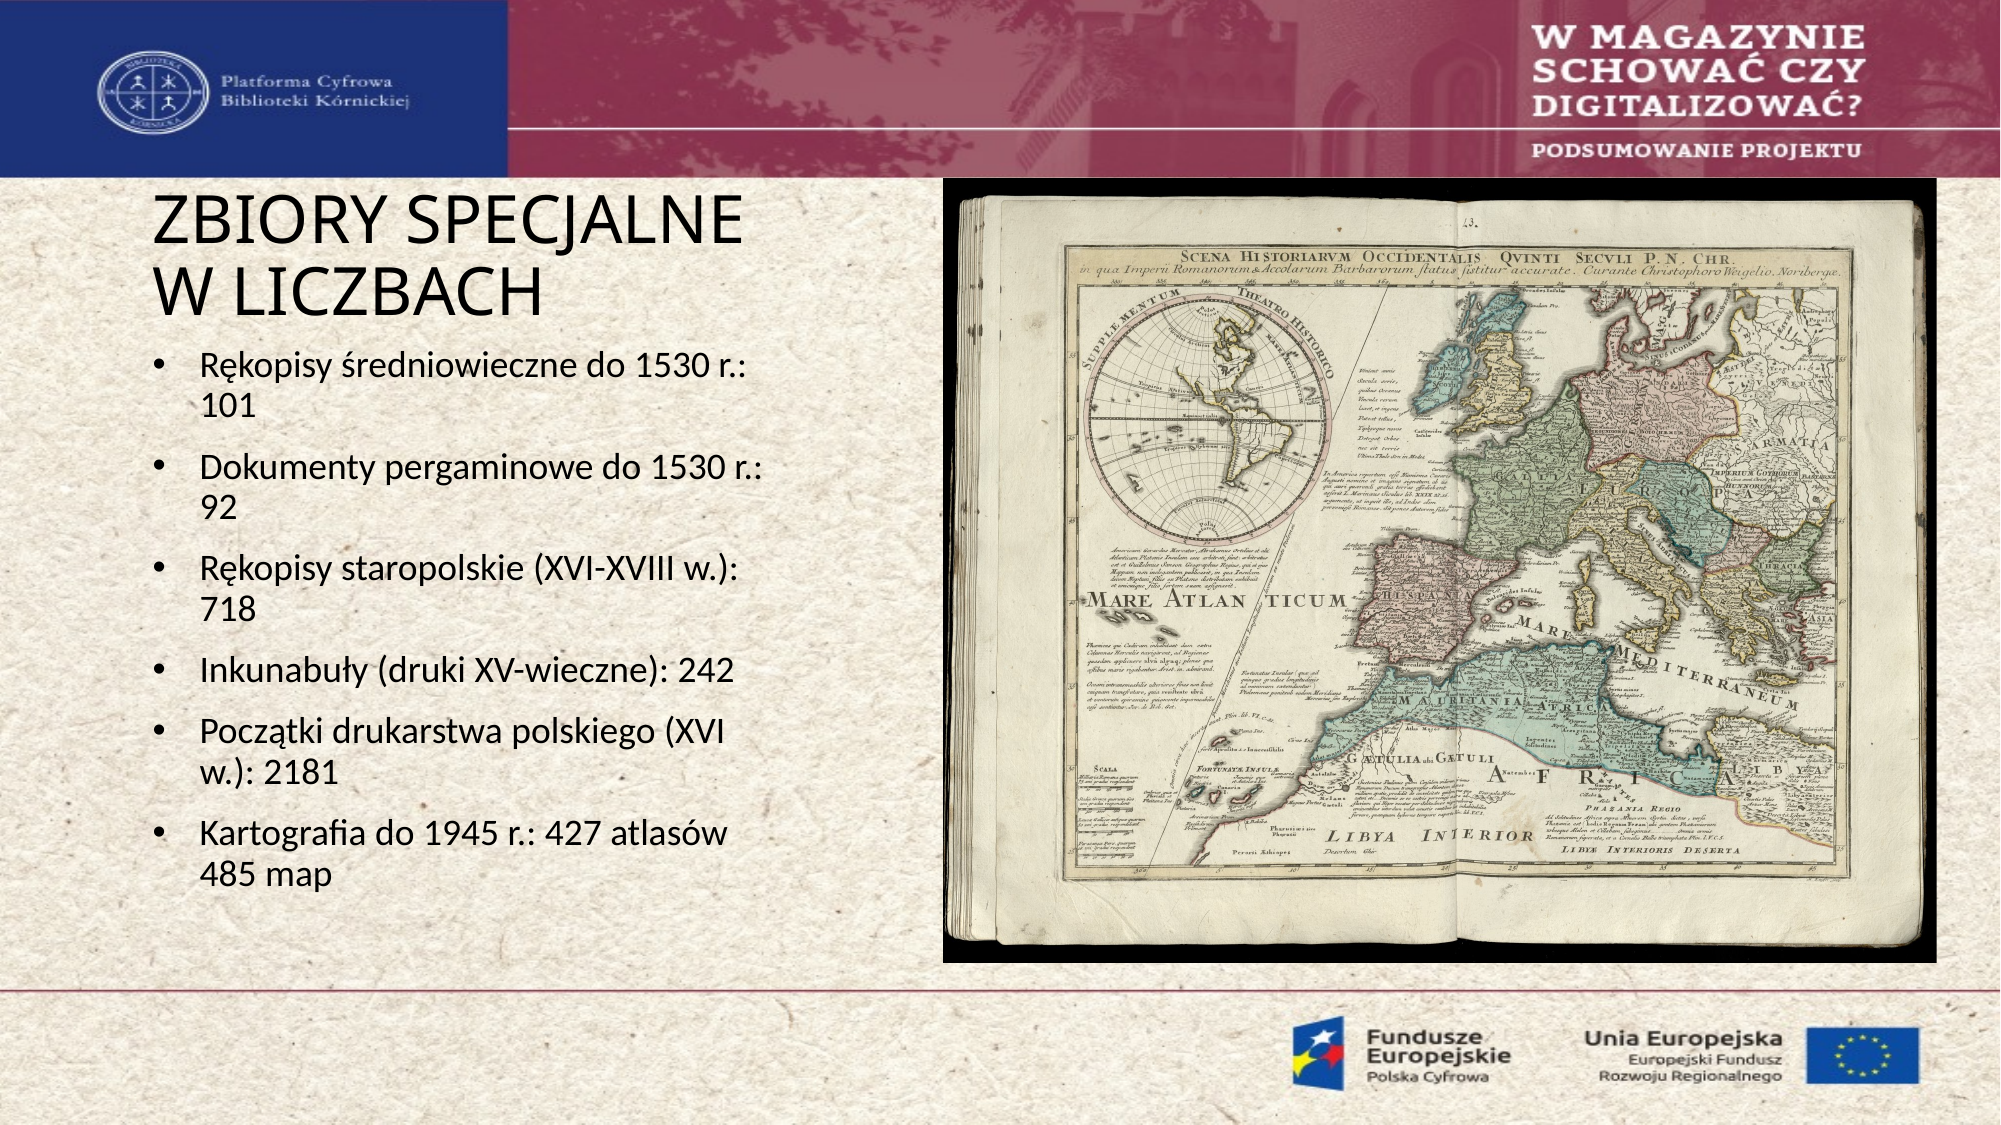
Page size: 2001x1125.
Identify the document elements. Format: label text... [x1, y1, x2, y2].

title ZBIORY SPECJALNE W LICZBACH [137, 75, 783, 337]
picture [0, 0, 2001, 1125]
list Rękopisy średniowieczne do 1530 r.: 101 Dokumenty pergaminowe do 1530 r.: 92 Rękopisy staropolskie (XVI-XVIII w.): 718 Inkunabuły (druki XV-wieczne): 242 Początki drukarstwa polskiego (XVI w.): 2181 Kartografia do 1945 r.: 427 atlasów 485 map [137, 337, 783, 963]
